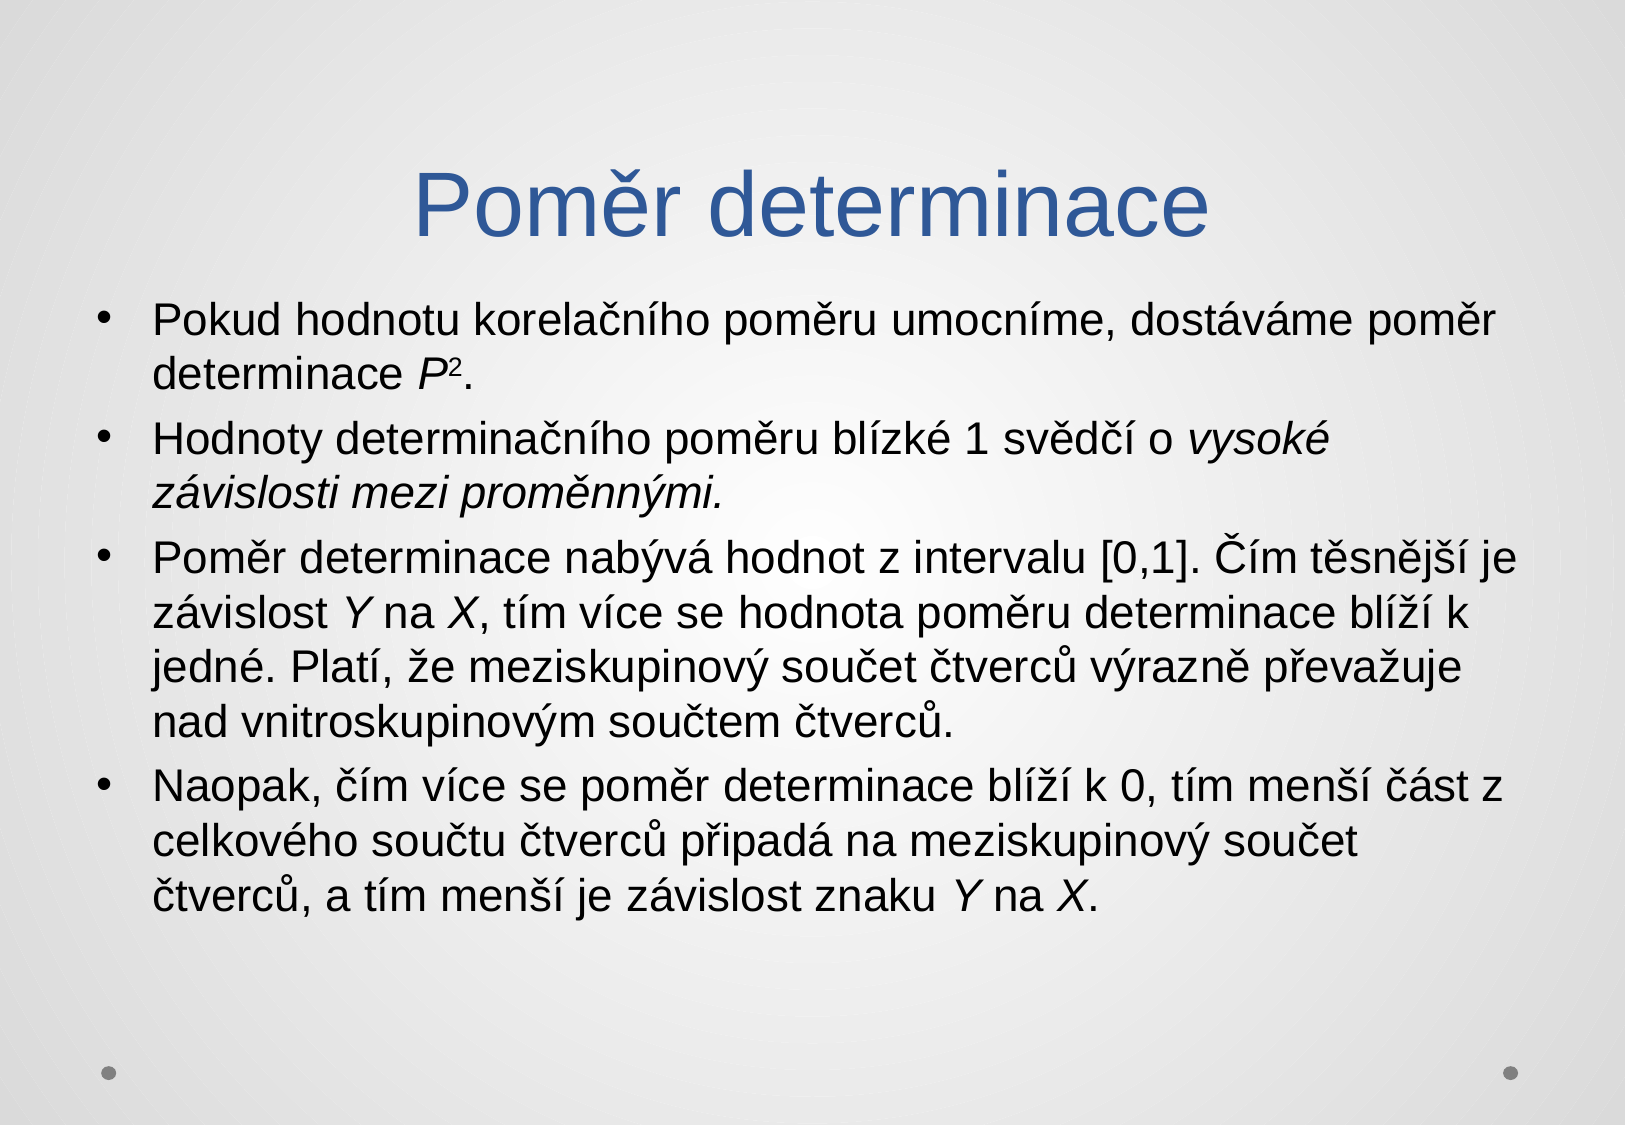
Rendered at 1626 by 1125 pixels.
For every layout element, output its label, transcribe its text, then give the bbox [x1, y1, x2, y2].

list Pokud hodnotu korelačního poměru umocníme, dostáváme poměr determinace P2. Hodnoty determinačního poměru blízké 1 svědčí o vysoké závislosti mezi proměnnými. Poměr determinace nabývá hodnot z intervalu [0,1]. Čím těsnější je závislost Y na X, tím více se hodnota poměru determinace blíží k jedné. Platí, že meziskupinový součet čtverců výrazně převažuje nad vnitroskupinovým součtem čtverců. Naopak, čím více se poměr determinace blíží k 0, tím menší část z celkového součtu čtverců připadá na meziskupinový součet čtverců, a tím menší je závislost znaku Y na X. [81, 281, 1544, 1125]
title Poměr determinace [81, 0, 1544, 263]
